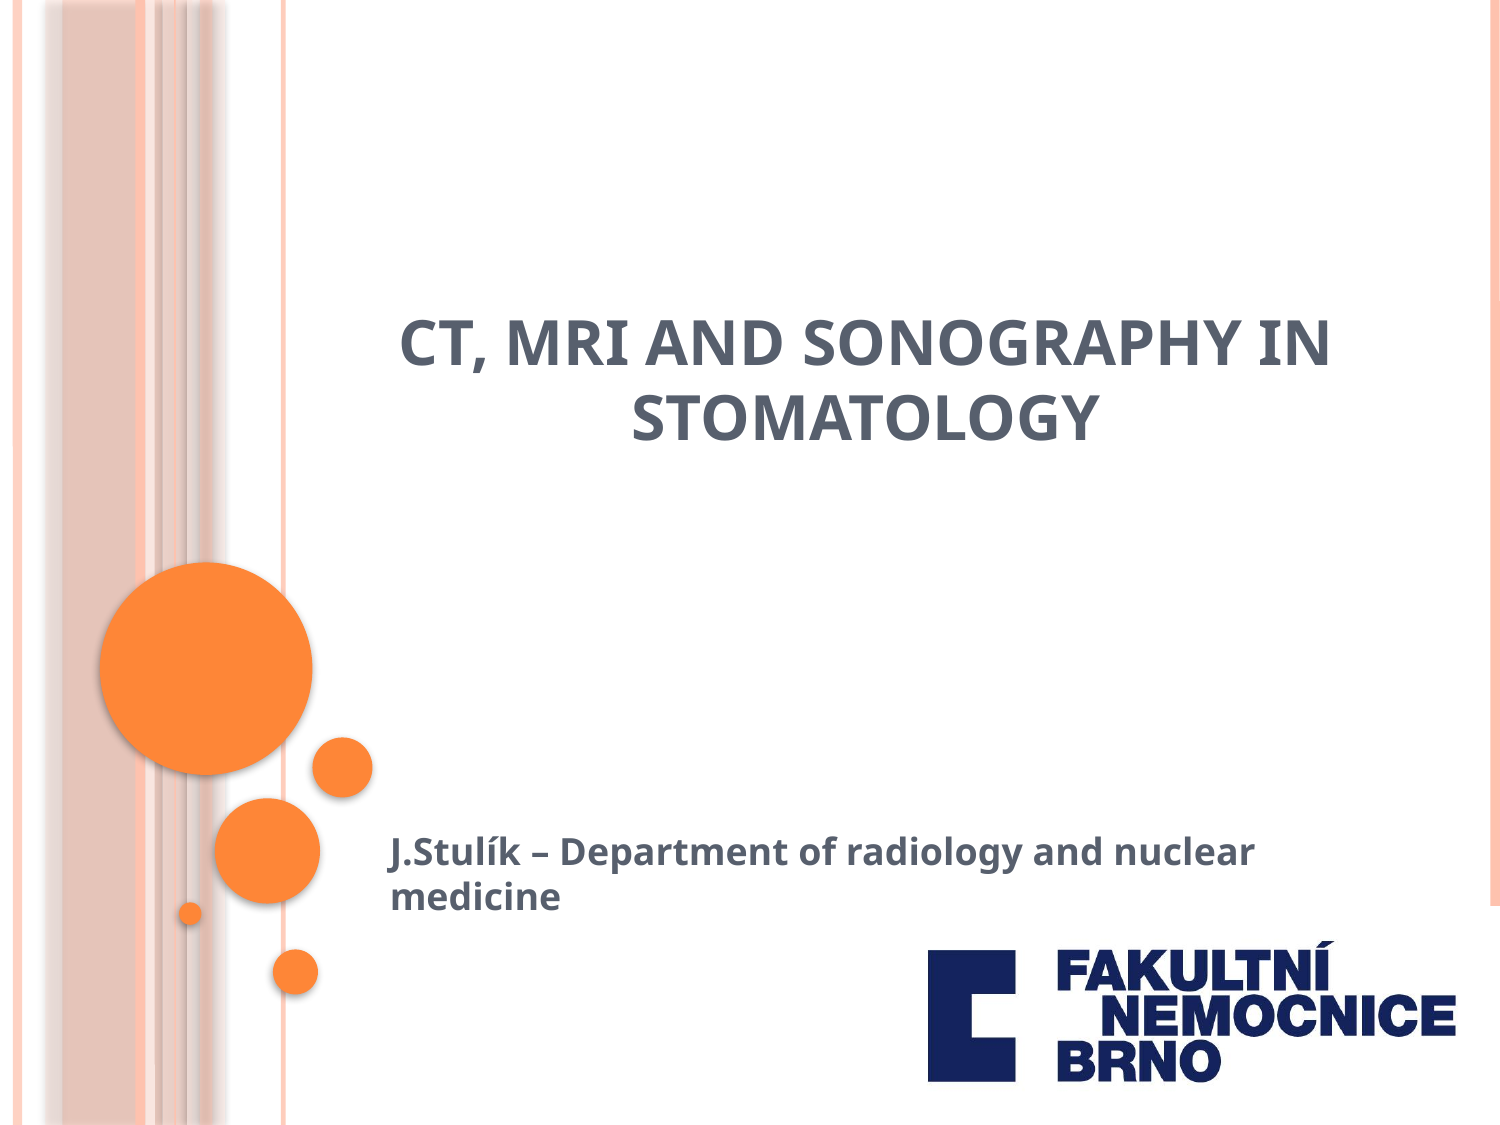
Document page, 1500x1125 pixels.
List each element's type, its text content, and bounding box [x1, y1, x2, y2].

title CT, MRI and Sonography in stomatology [360, 149, 1373, 460]
subtitle J.Stulík – Department of radiology and nuclear medicine [375, 820, 1388, 1046]
picture [882, 906, 1500, 1125]
